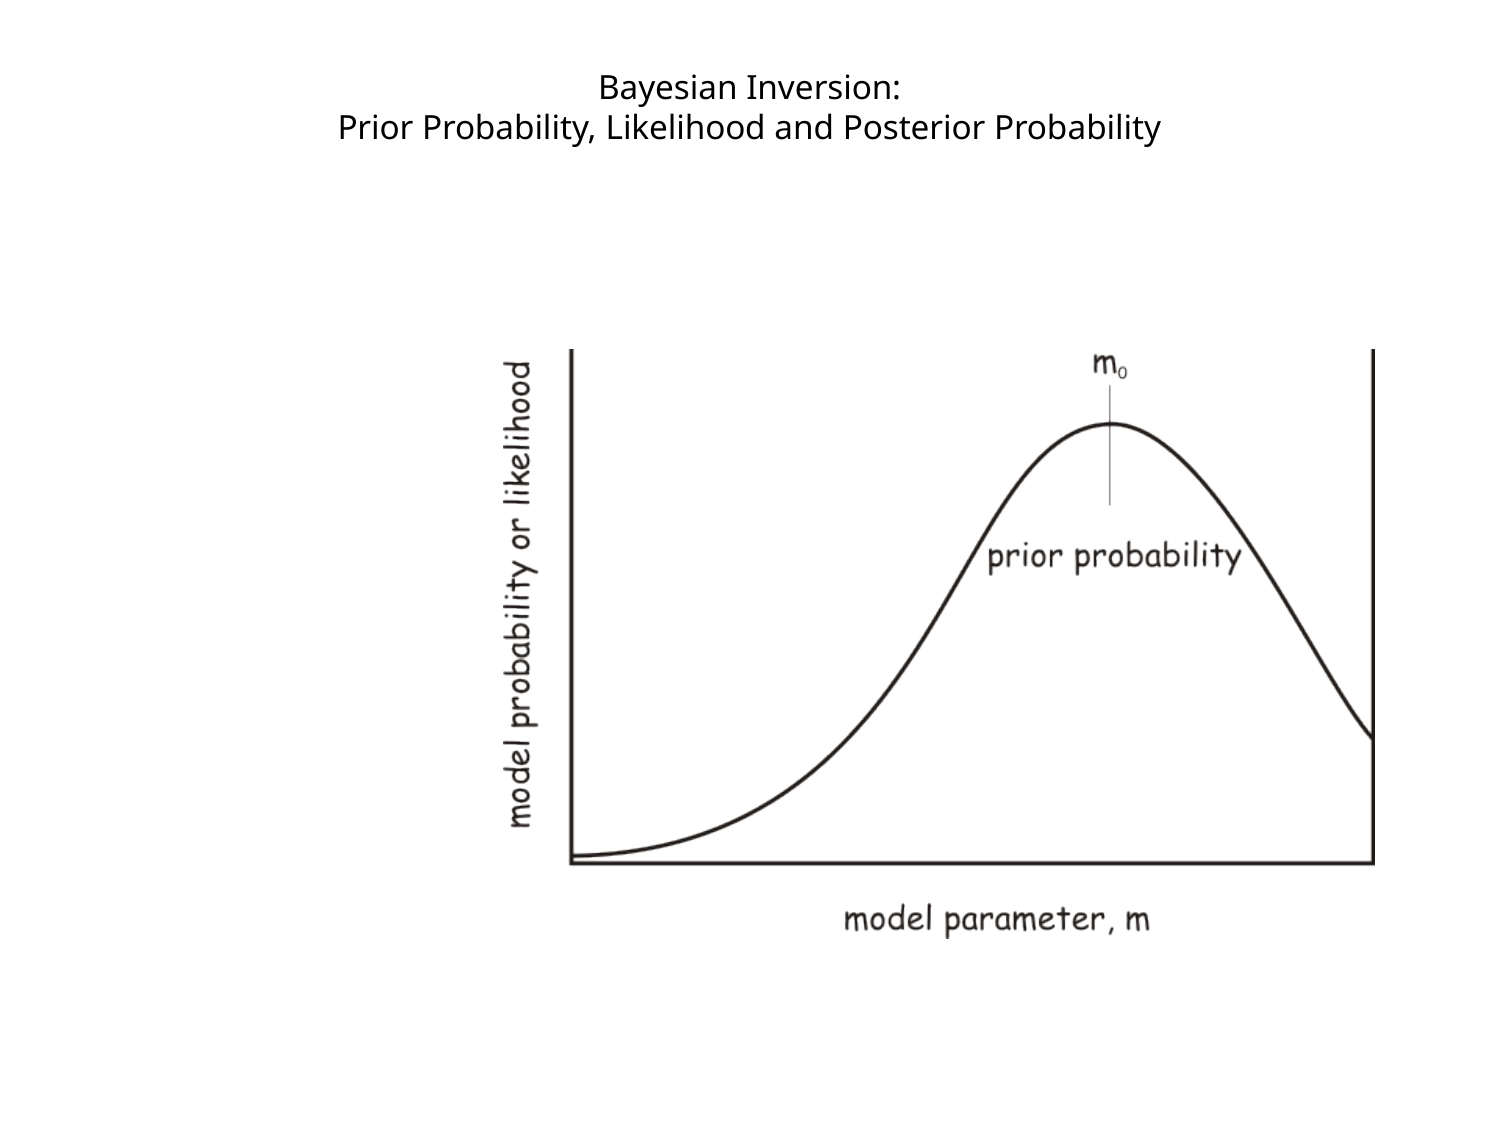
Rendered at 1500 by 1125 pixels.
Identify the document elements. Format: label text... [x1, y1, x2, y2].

title Bayesian Inversion: Prior Probability, Likelihood and Posterior Probability [75, 12, 1425, 200]
picture [502, 349, 1376, 940]
